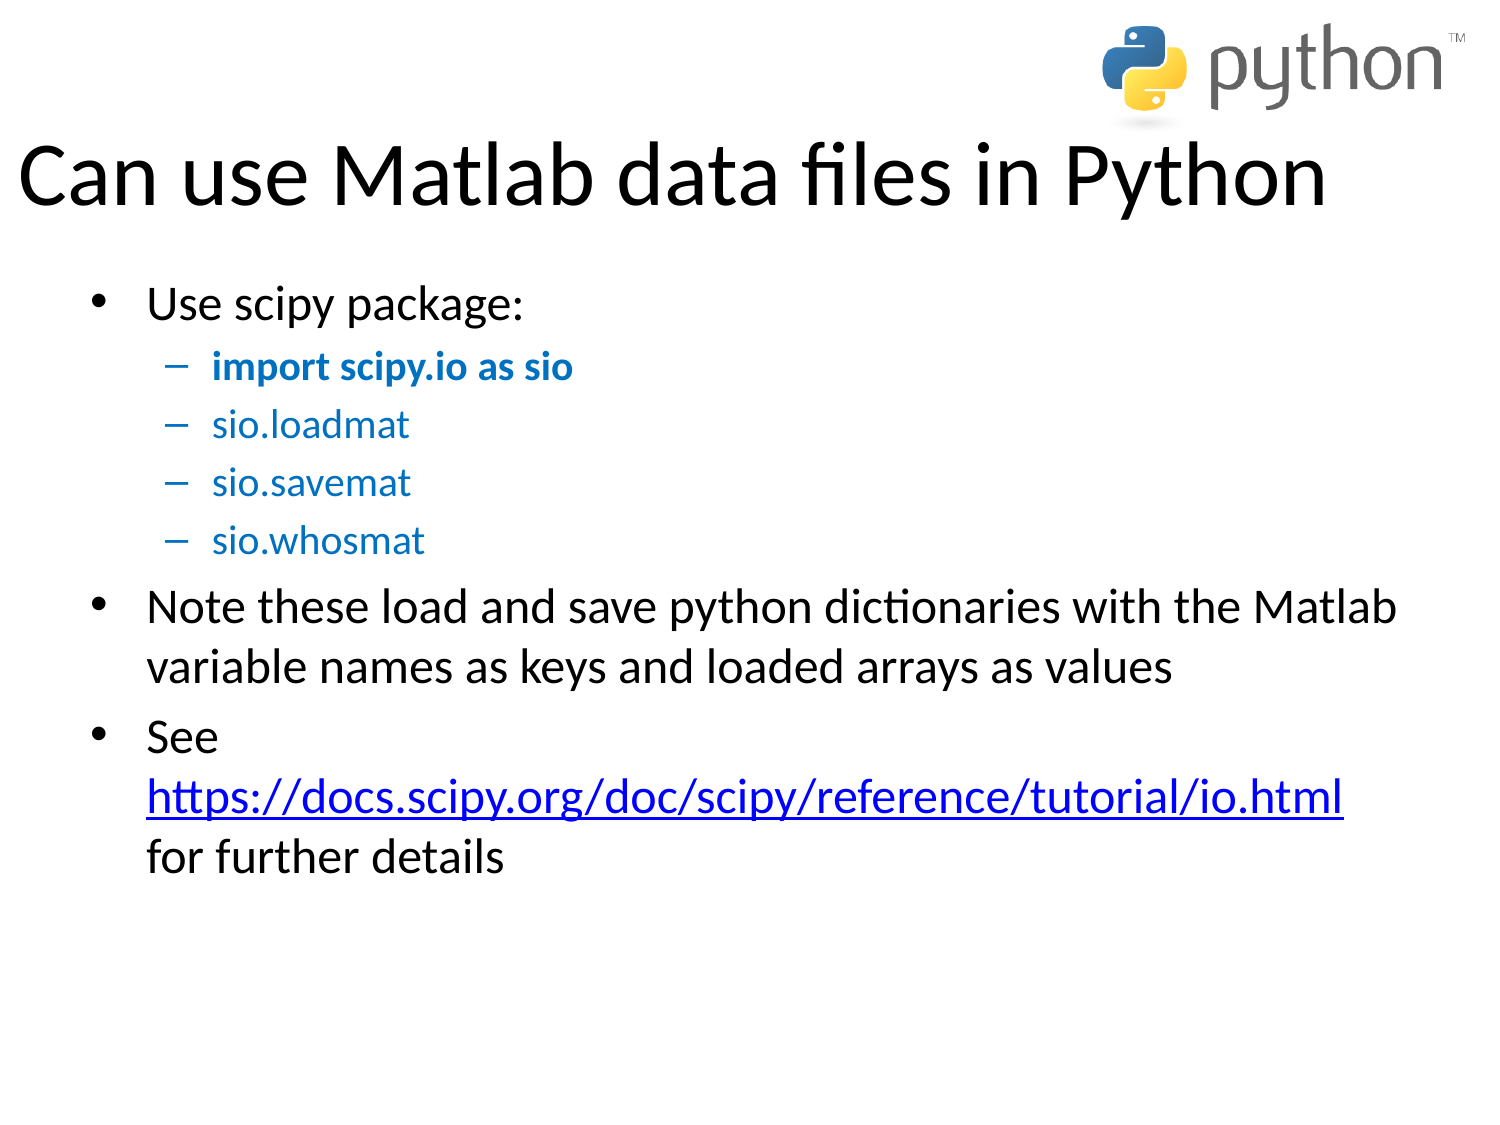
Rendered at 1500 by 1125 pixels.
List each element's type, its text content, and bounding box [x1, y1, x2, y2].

title Can use Matlab data files in Python [0, 74, 1351, 263]
picture [1041, 0, 1500, 156]
list Use scipy package: import scipy.io as sio sio.loadmat sio.savemat sio.whosmat Note these load and save python dictionaries with the Matlab variable names as keys and loaded arrays as values See https://docs.scipy.org/doc/scipy/reference/tutorial/io.html for further details [74, 262, 1426, 1006]
